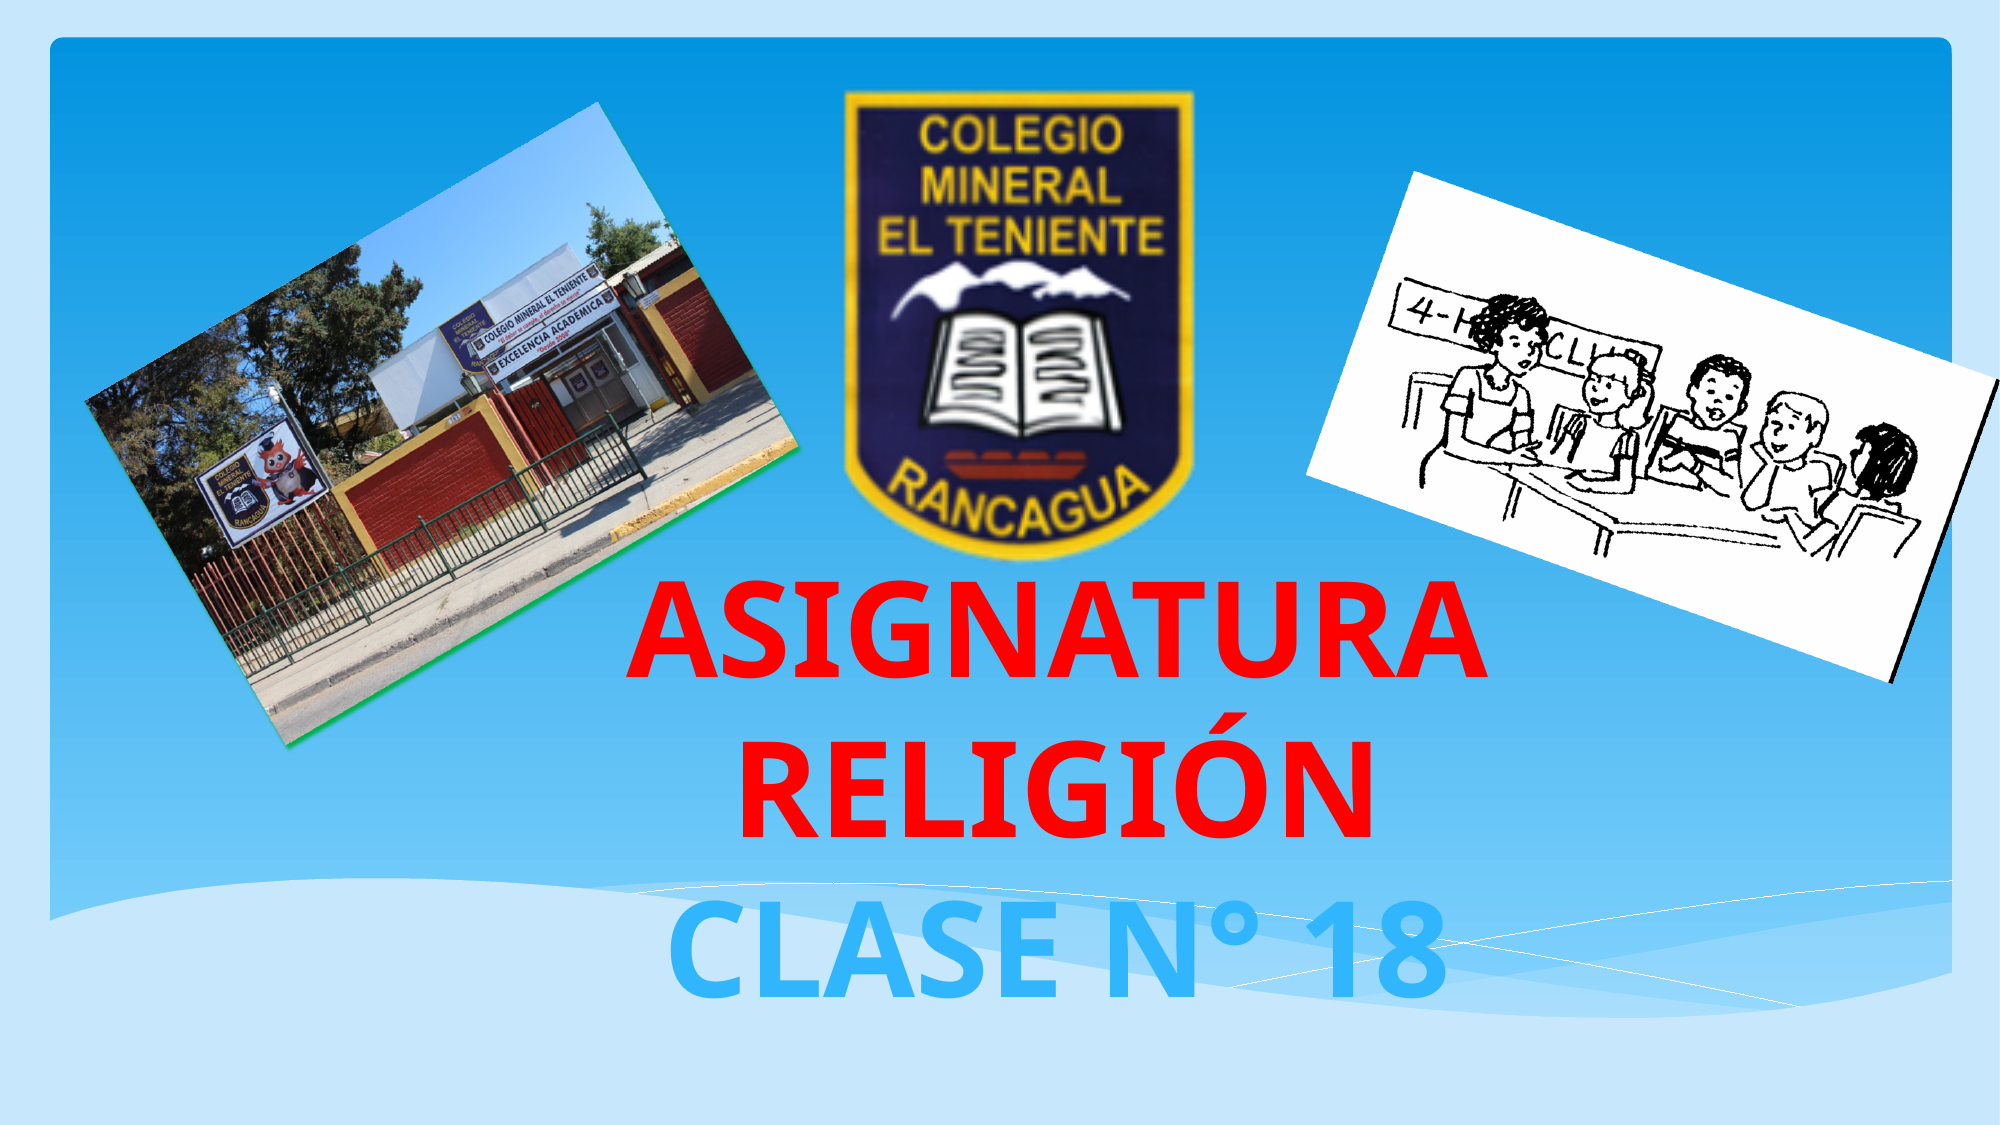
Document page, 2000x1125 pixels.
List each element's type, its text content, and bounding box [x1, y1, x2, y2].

text_box ASIGNATURA RELIGIÓN CLASE N° 18 [464, 535, 1651, 1034]
picture [1307, 172, 1999, 683]
picture [831, 89, 1214, 575]
picture [81, 103, 808, 756]
